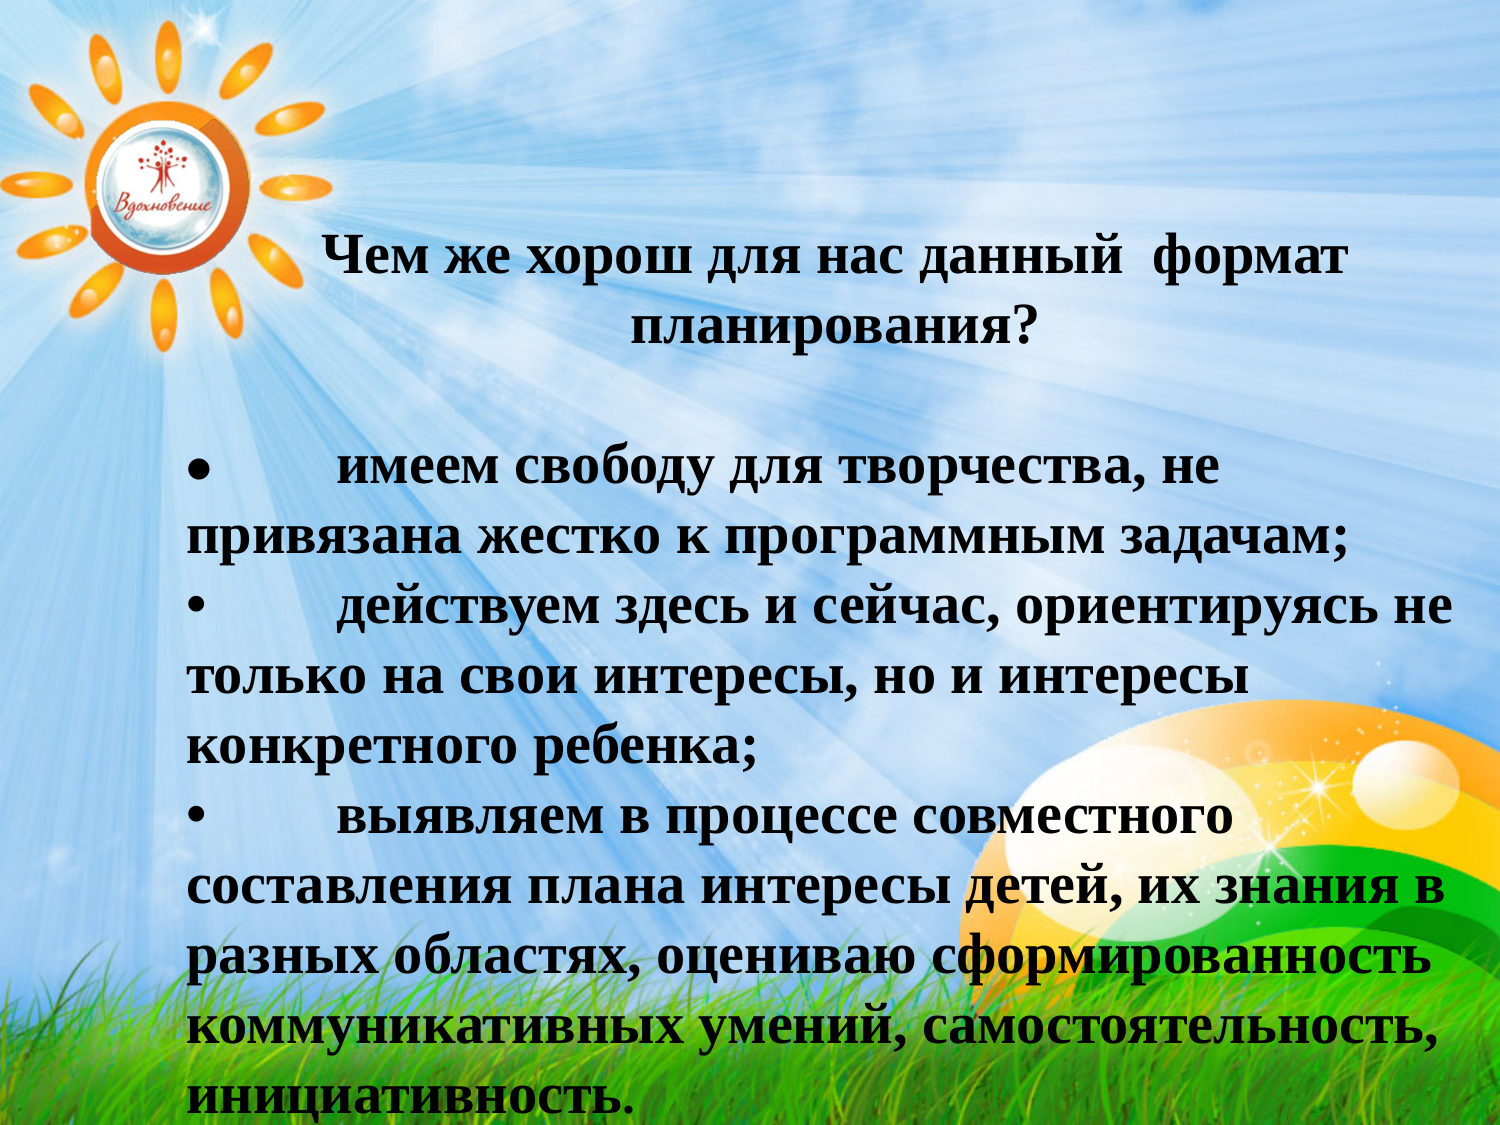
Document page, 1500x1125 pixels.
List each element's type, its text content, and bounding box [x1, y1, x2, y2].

picture [0, 0, 1500, 1125]
text_box Чем же хорош для нас данный формат планирования? • имеем свободу для творчества, не привязана жестко к программным задачам; • действуем здесь и сейчас, ориентируясь не только на свои интересы, но и интересы конкретного ребенка; • выявляем в процессе совместного составления плана интересы детей, их знания в разных областях, оцениваю сформированность коммуникативных умений, самостоятельность, инициативность. [171, 208, 1500, 1125]
